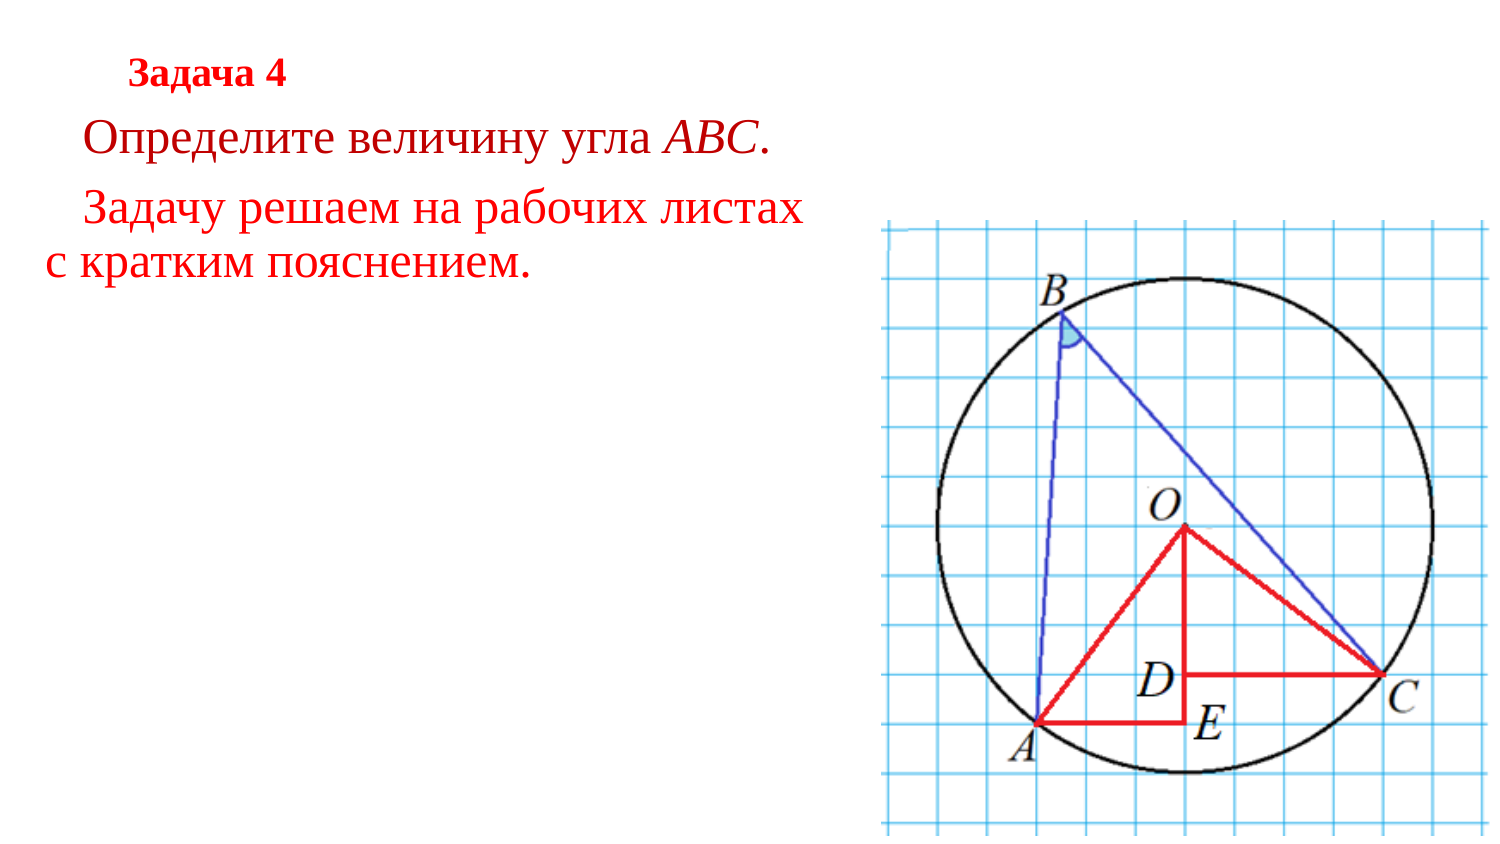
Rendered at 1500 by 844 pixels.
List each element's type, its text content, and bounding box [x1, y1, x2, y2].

subtitle Определите величину угла ABC. Задачу решаем на рабочих листах с кратким пояснением. [30, 102, 1459, 800]
picture [881, 220, 1495, 836]
title Задача 4 [112, 32, 1376, 102]
